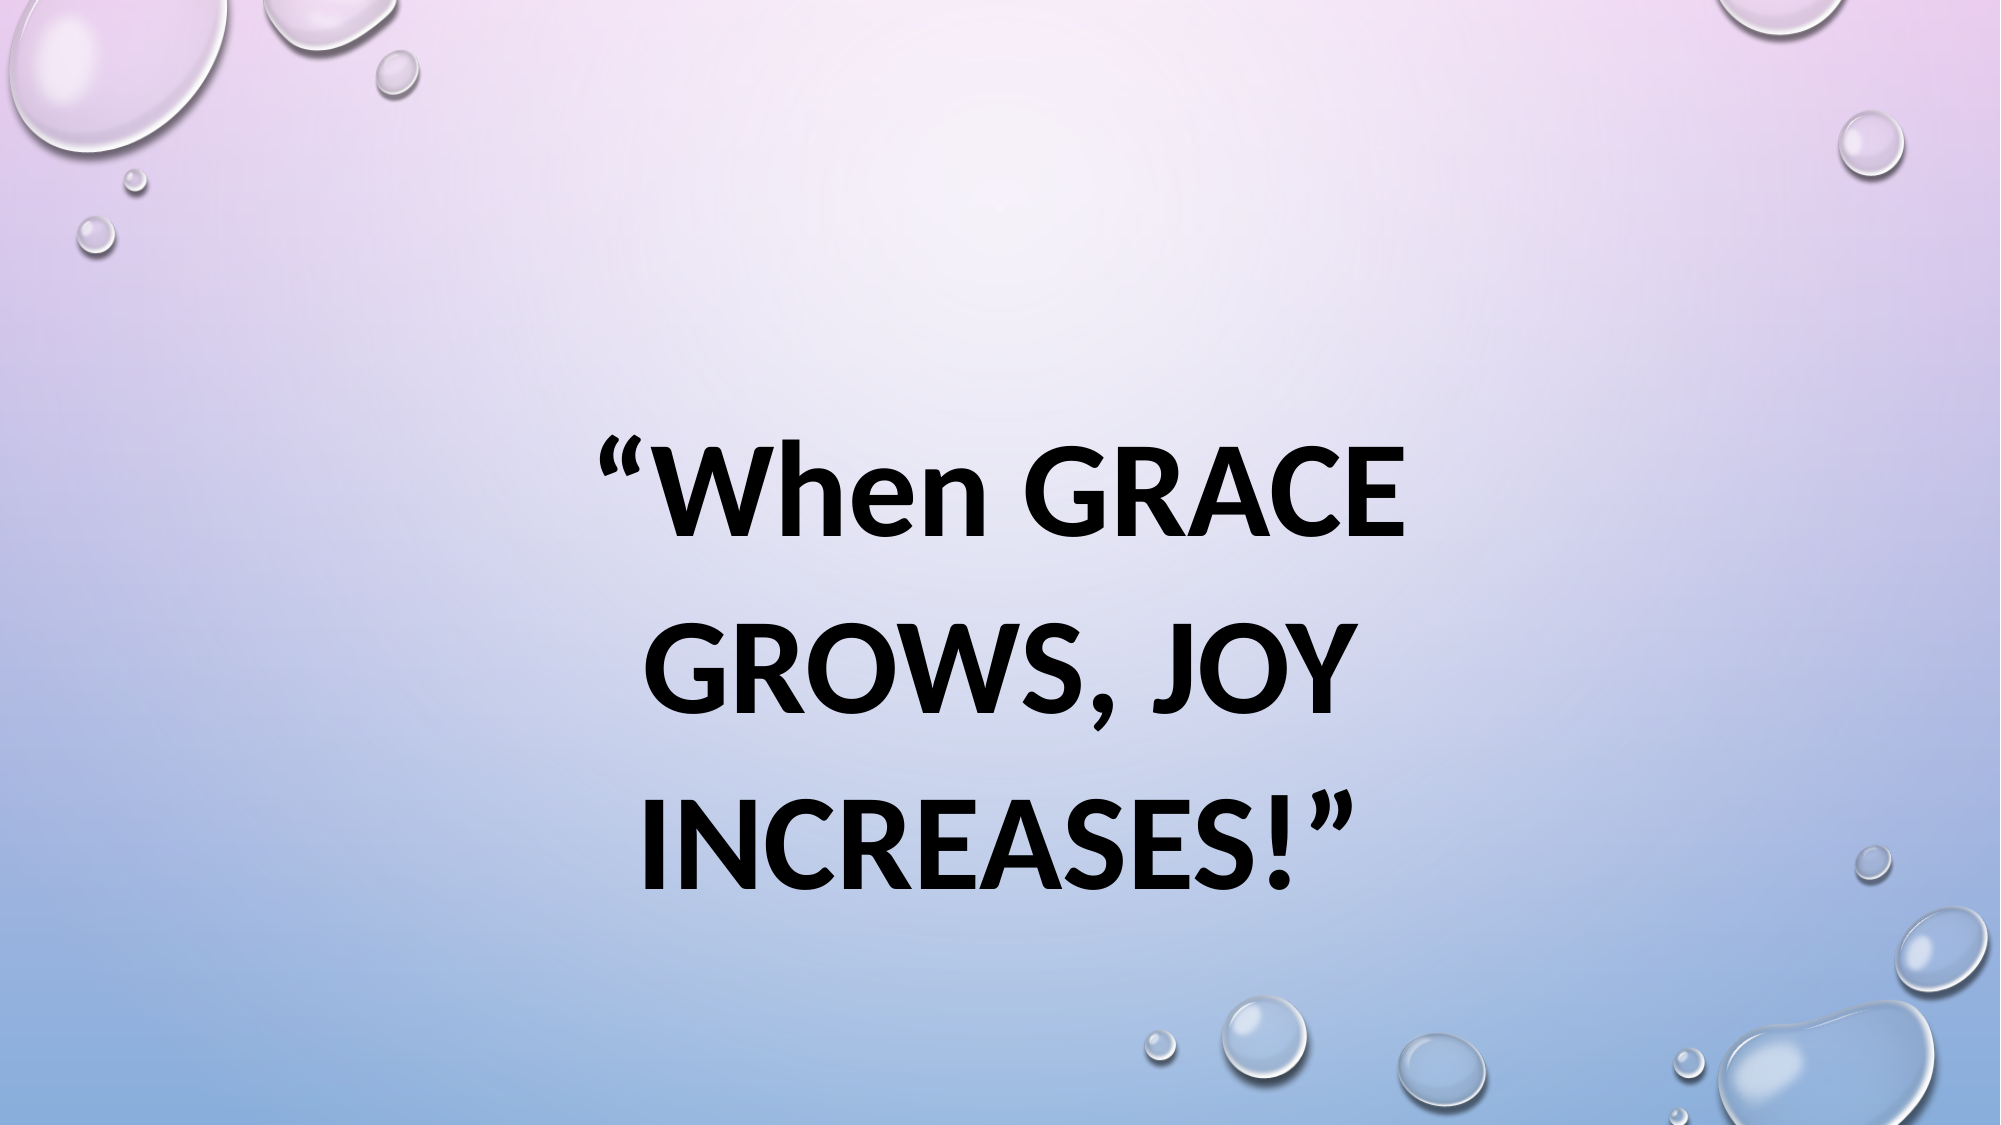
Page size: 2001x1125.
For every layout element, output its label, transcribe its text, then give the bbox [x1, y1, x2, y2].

picture [0, 0, 2000, 1125]
text_box “When GRACE GROWS, JOY INCREASES!” [324, 380, 1675, 925]
